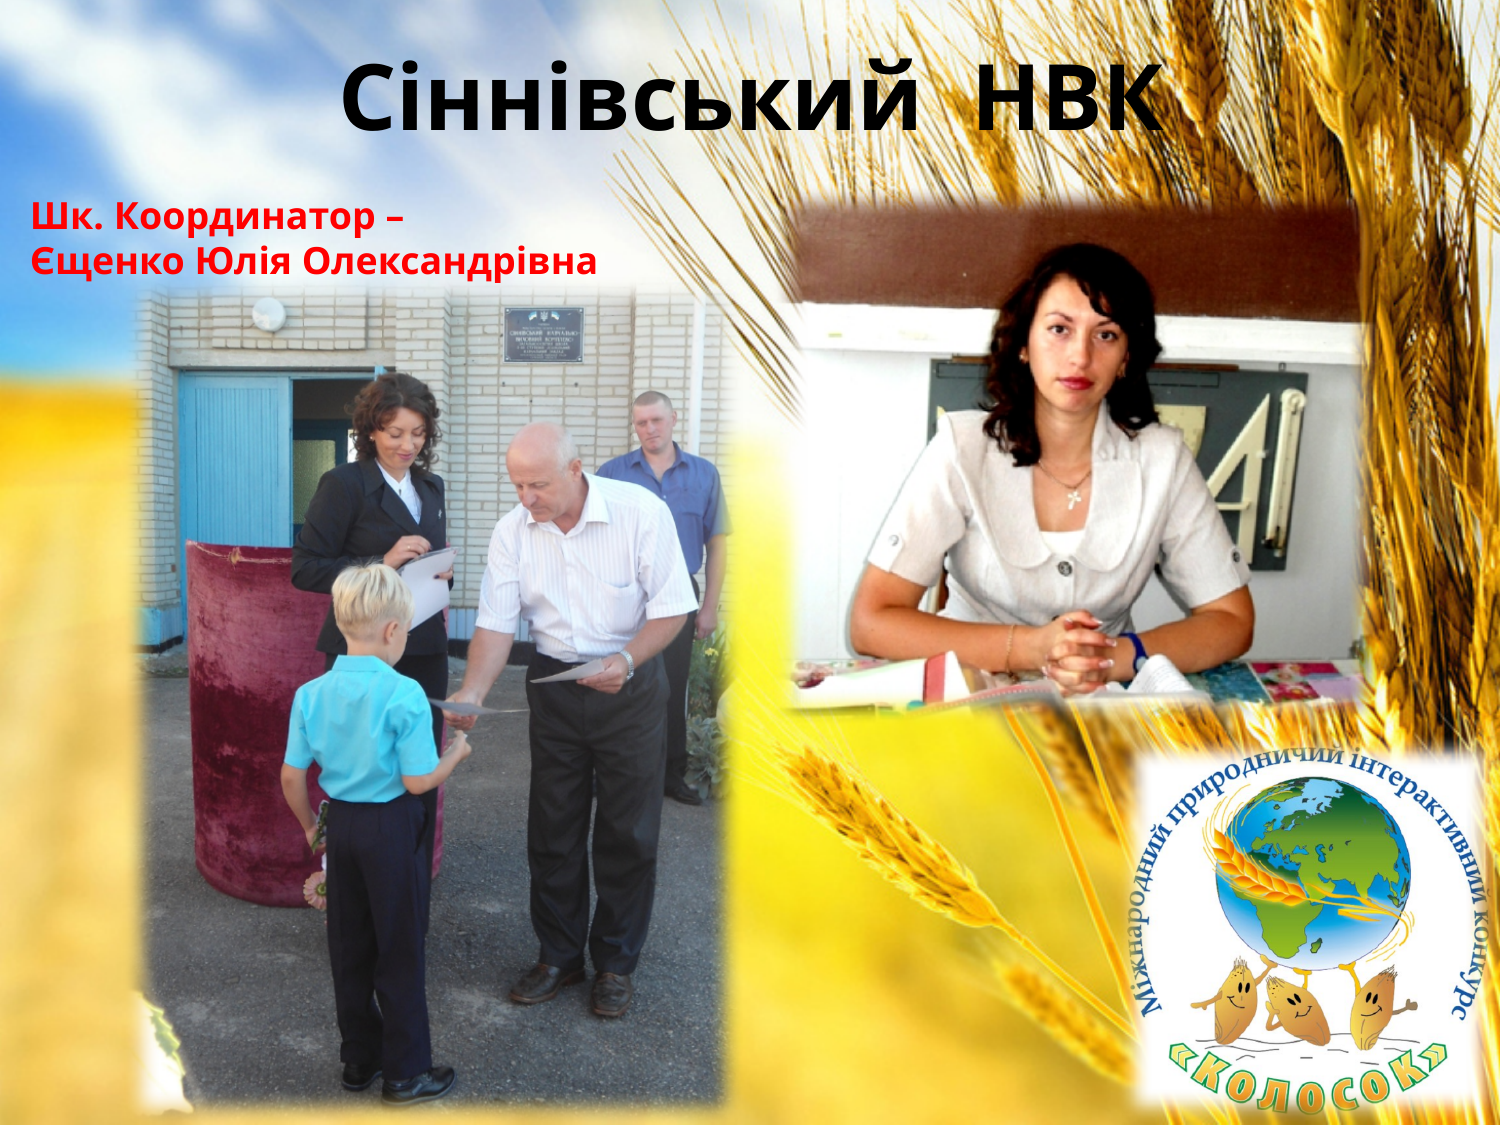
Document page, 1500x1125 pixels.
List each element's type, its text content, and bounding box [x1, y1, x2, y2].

picture [0, 0, 1500, 1125]
text_box Шк. Координатор – Єщенко Юлія Олександрівна [15, 184, 614, 290]
title Сіннівський НВК [76, 0, 1427, 188]
